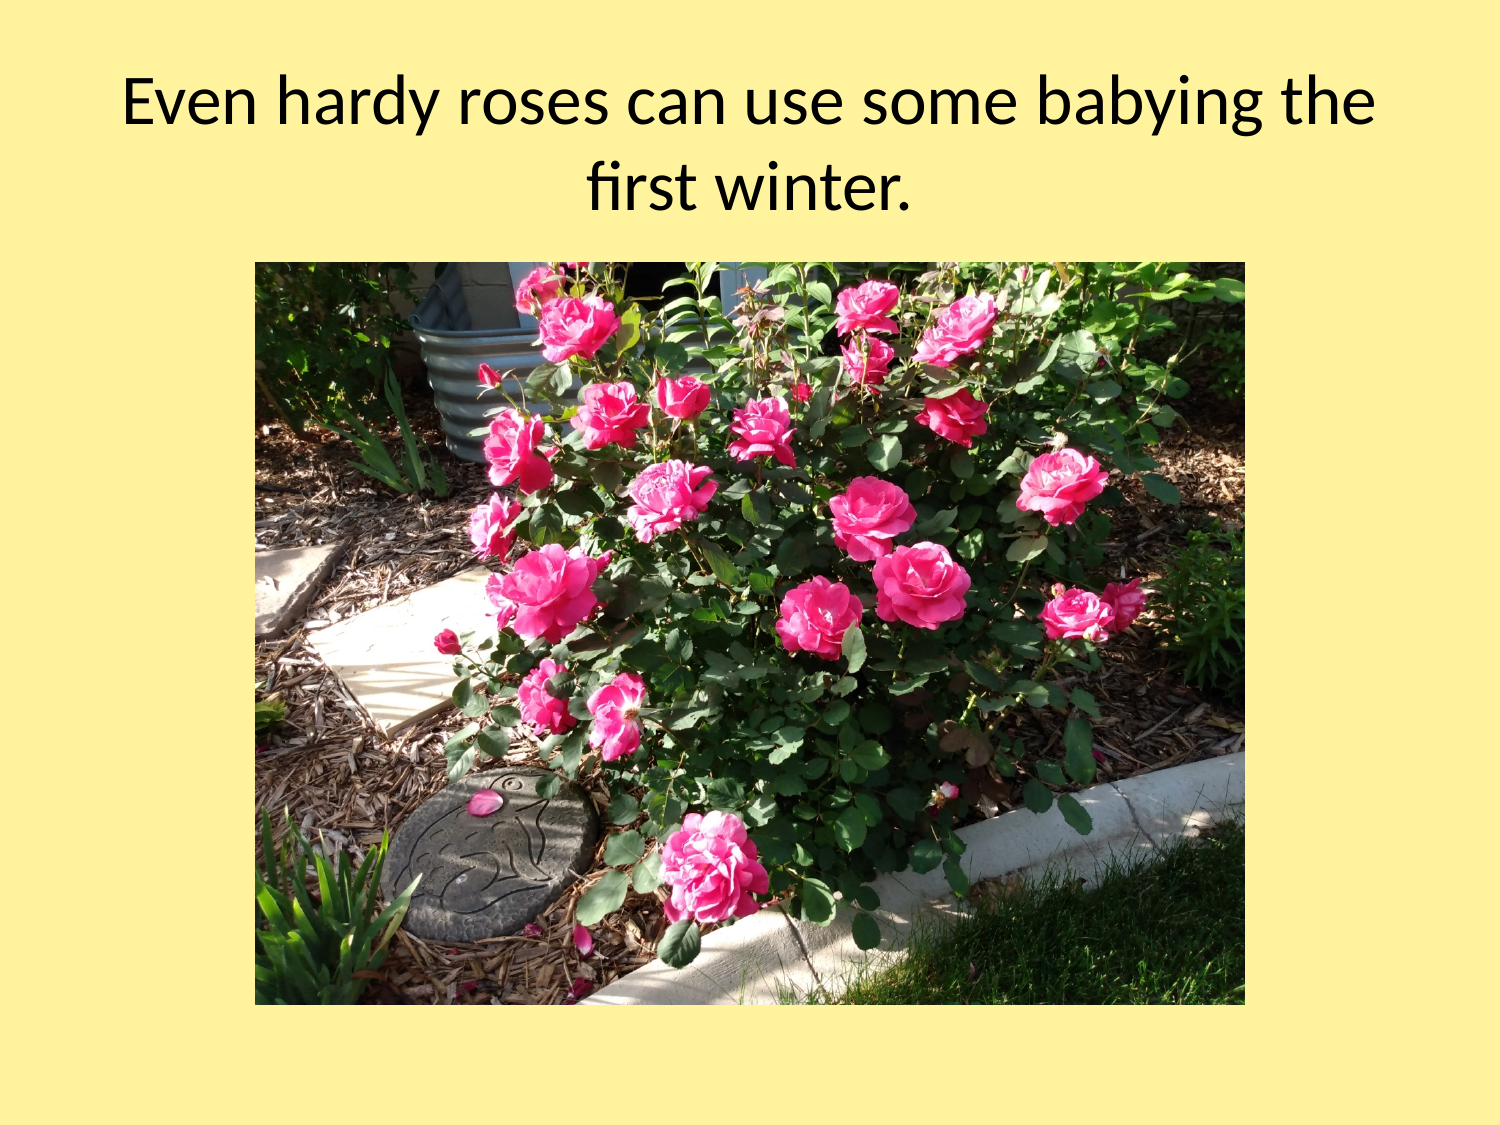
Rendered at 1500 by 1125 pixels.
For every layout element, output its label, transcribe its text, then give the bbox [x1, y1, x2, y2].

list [254, 262, 1246, 1006]
title Even hardy roses can use some babying the first winter. [75, 45, 1425, 233]
